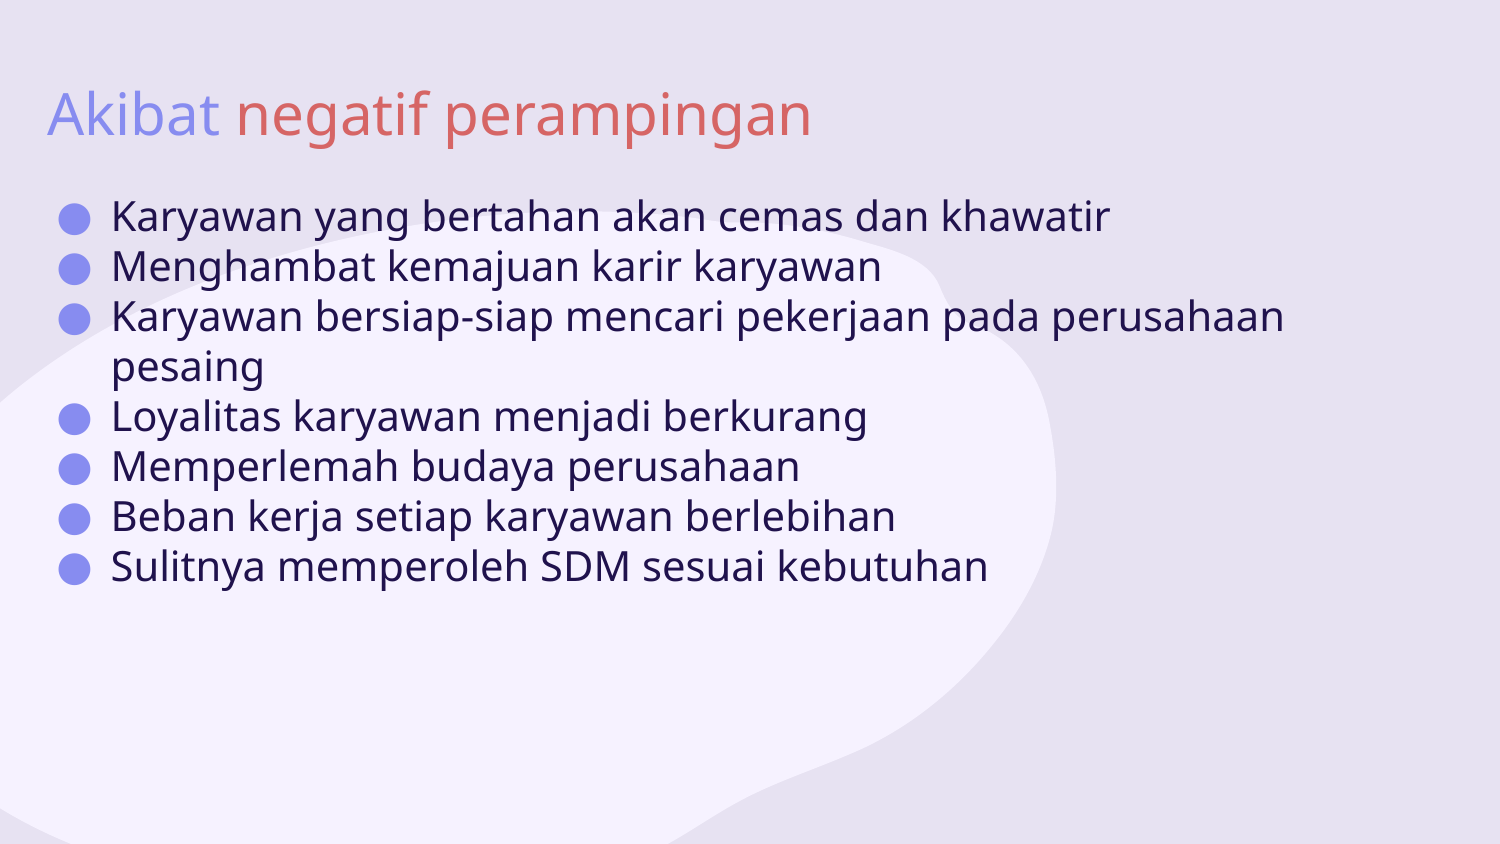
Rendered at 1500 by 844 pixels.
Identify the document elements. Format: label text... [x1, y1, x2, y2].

list Karyawan yang bertahan akan cemas dan khawatir Menghambat kemajuan karir karyawan Karyawan bersiap-siap mencari pekerjaan pada perusahaan pesaing Loyalitas karyawan menjadi berkurang Memperlemah budaya perusahaan Beban kerja setiap karyawan berlebihan Sulitnya memperoleh SDM sesuai kebutuhan [20, 174, 1371, 735]
title Akibat negatif perampingan [32, 62, 990, 156]
